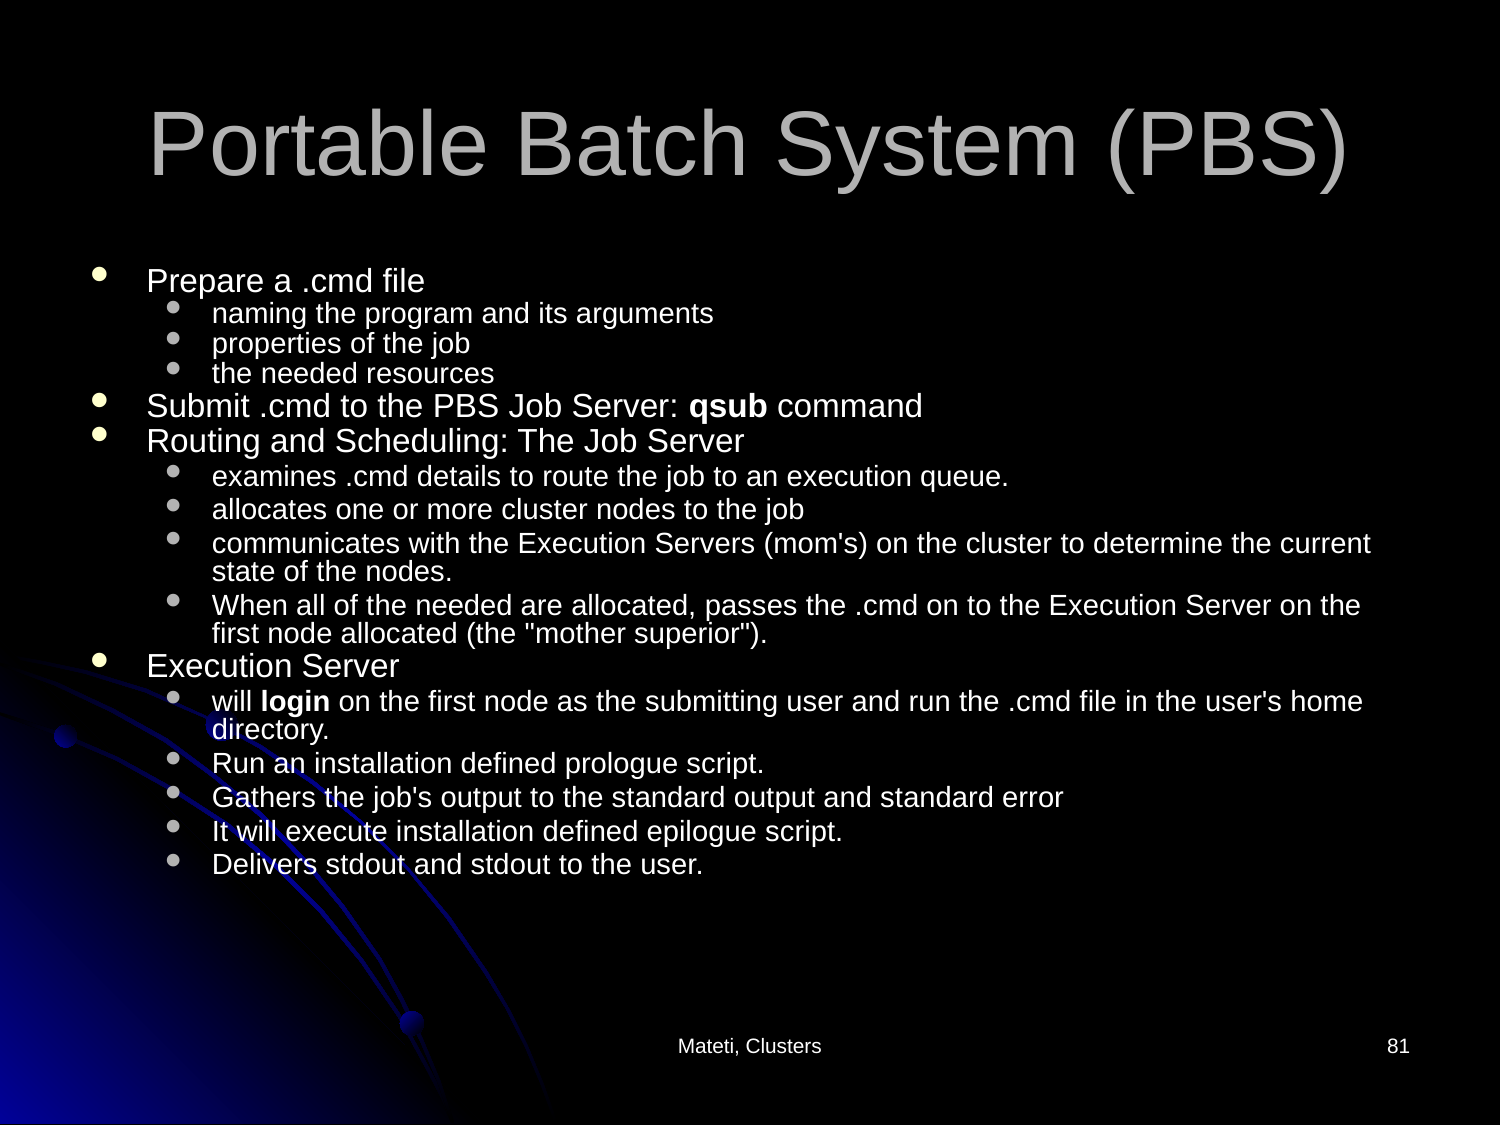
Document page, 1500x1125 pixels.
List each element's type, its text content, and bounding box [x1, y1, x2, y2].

list Prepare a .cmd file naming the program and its arguments properties of the job the needed resources Submit .cmd to the PBS Job Server: qsub command Routing and Scheduling: The Job Server examines .cmd details to route the job to an execution queue. allocates one or more cluster nodes to the job communicates with the Execution Servers (mom's) on the cluster to determine the current state of the nodes. When all of the needed are allocated, passes the .cmd on to the Execution Server on the first node allocated (the "mother superior"). Execution Server will login on the first node as the submitting user and run the .cmd file in the user's home directory. Run an installation defined prologue script. Gathers the job's output to the standard output and standard error It will execute installation defined epilogue script. Delivers stdout and stdout to the user. [75, 262, 1425, 1006]
slide_number 81 [1074, 1025, 1425, 1100]
footer Mateti, Clusters [512, 1025, 988, 1100]
title Portable Batch System (PBS) [75, 45, 1425, 233]
